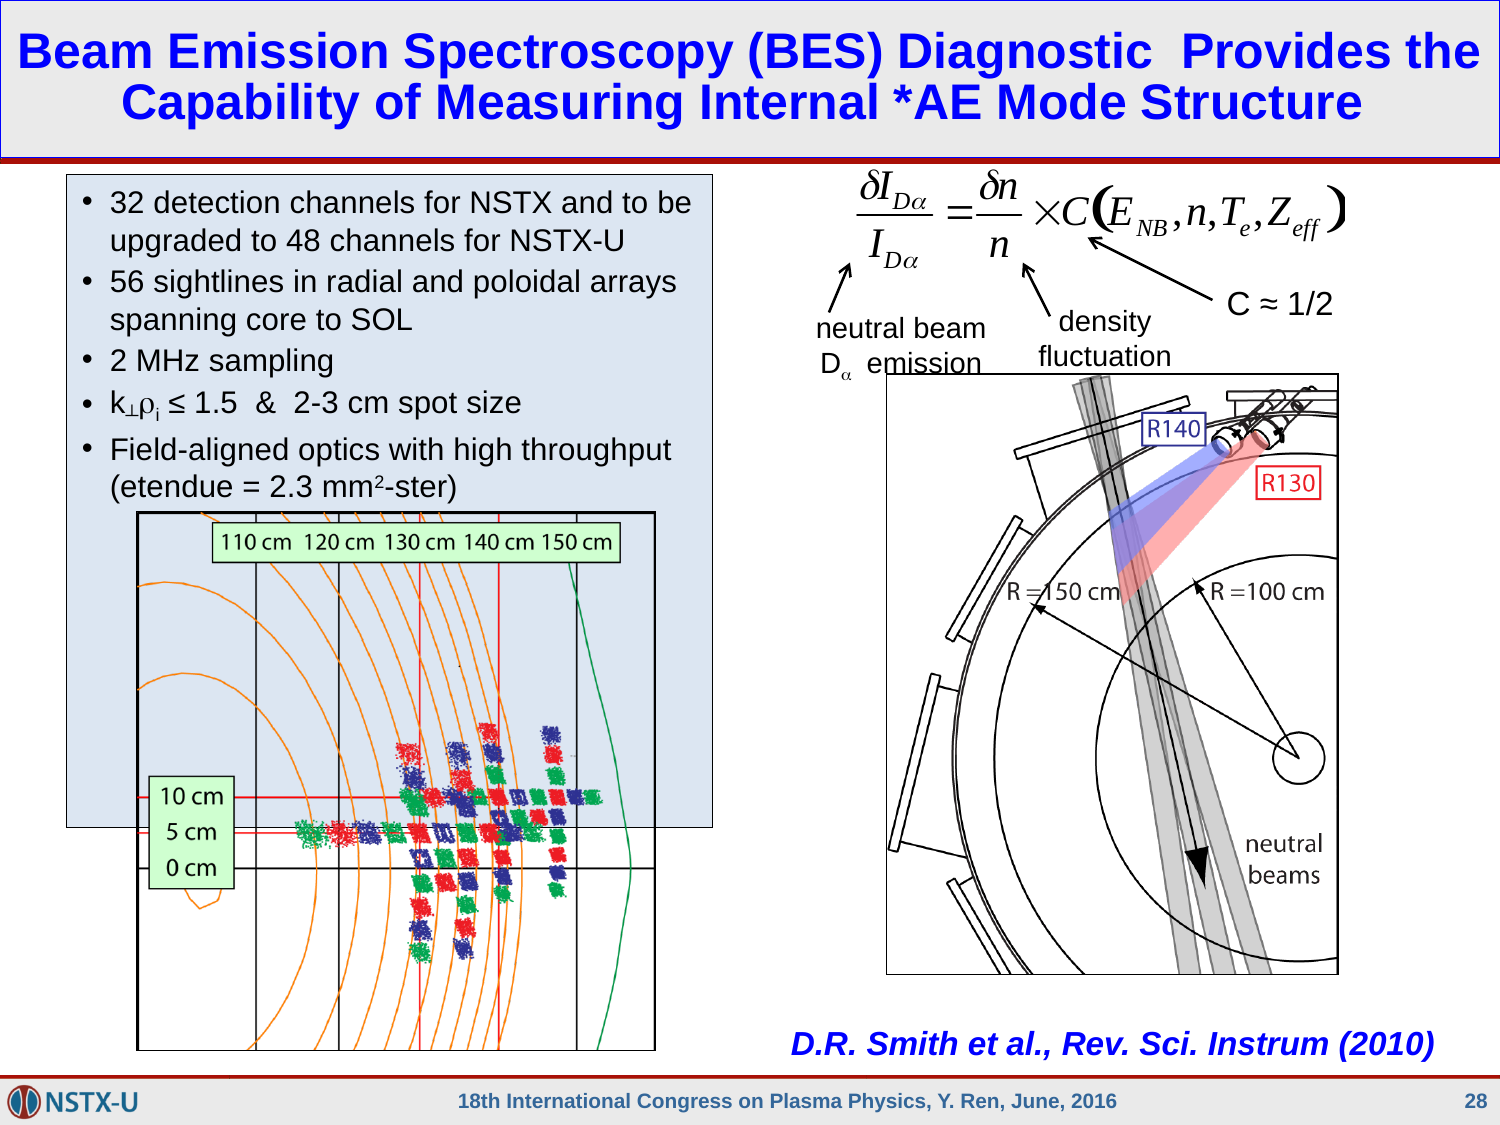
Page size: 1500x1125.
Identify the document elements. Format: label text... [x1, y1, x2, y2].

text_box D.R. Smith et al., Rev. Sci. Instrum (2010) [775, 1014, 1500, 1069]
picture [0, 1075, 1500, 1125]
picture [136, 512, 655, 1051]
picture [0, 158, 1500, 164]
title Beam Emission Spectroscopy (BES) Diagnostic Provides the Capability of Measuring Internal *AE Mode Structure [0, 0, 1500, 158]
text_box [800, 162, 1351, 388]
list 32 detection channels for NSTX and to be upgraded to 48 channels for NSTX-U 56 sightlines in radial and poloidal arrays spanning core to SOL 2 MHz sampling k┴ri ≤ 1.5 & 2-3 cm spot size Field-aligned optics with high throughput (etendue = 2.3 mm2-ster) [66, 174, 713, 828]
picture [887, 374, 1338, 974]
